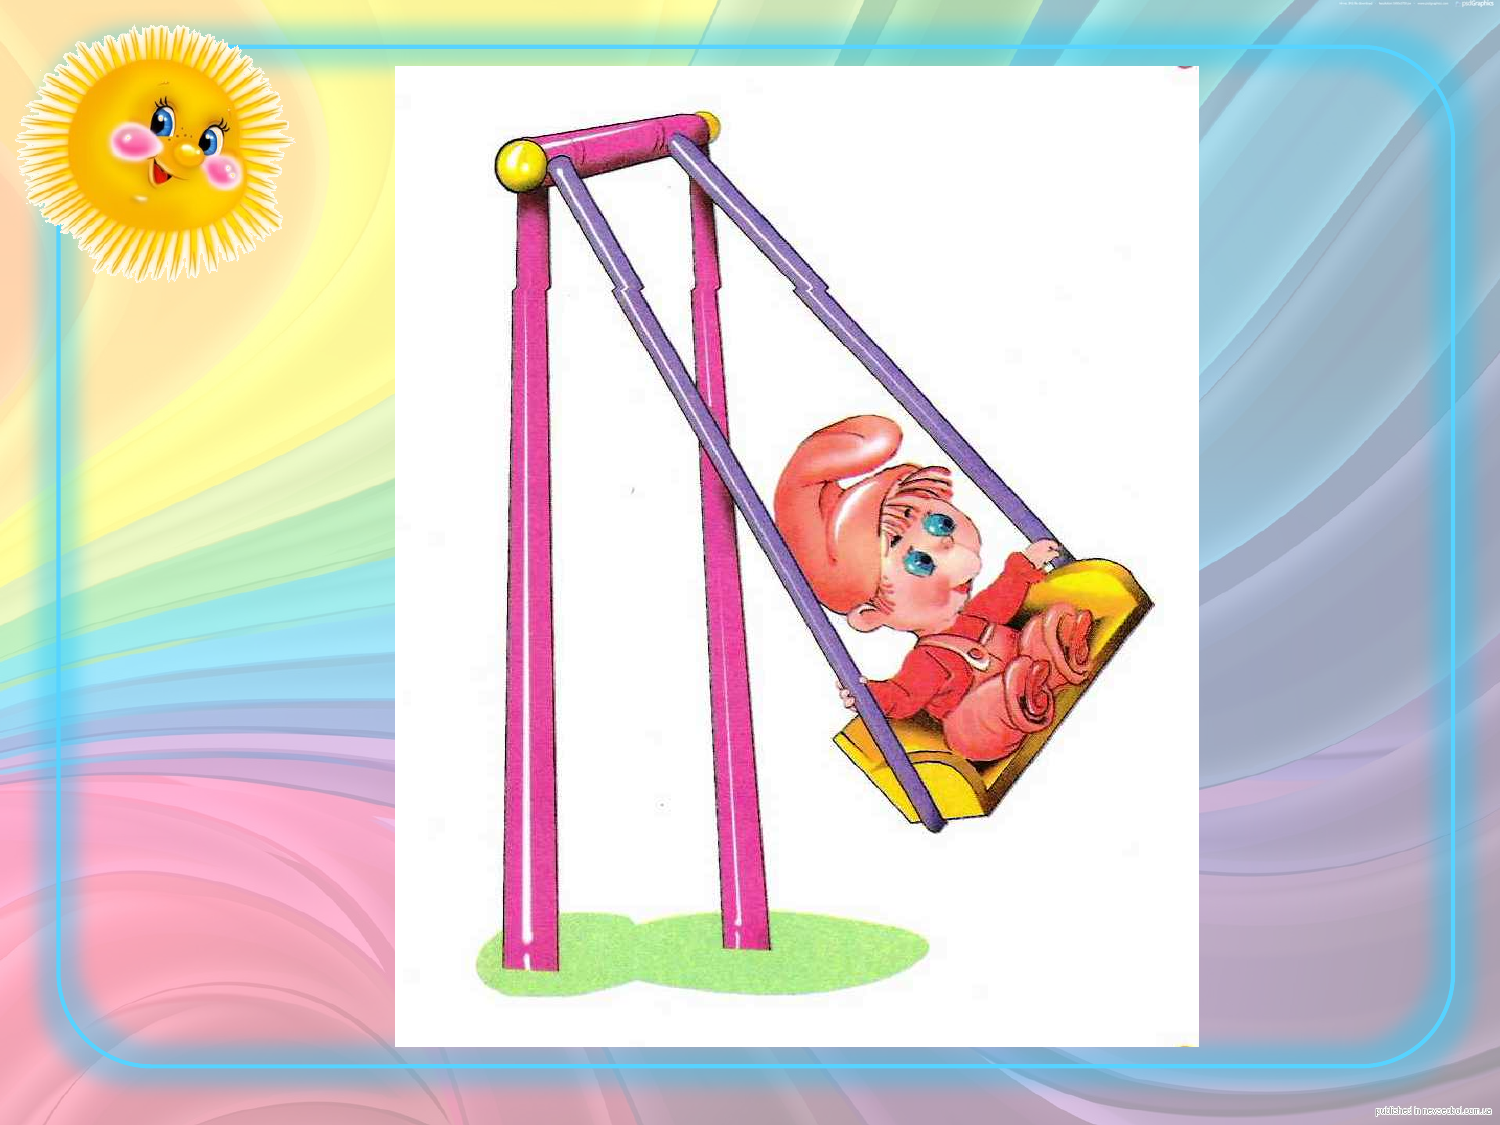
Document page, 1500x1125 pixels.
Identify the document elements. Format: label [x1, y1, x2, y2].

picture [11, 11, 340, 340]
picture [395, 66, 1200, 1047]
